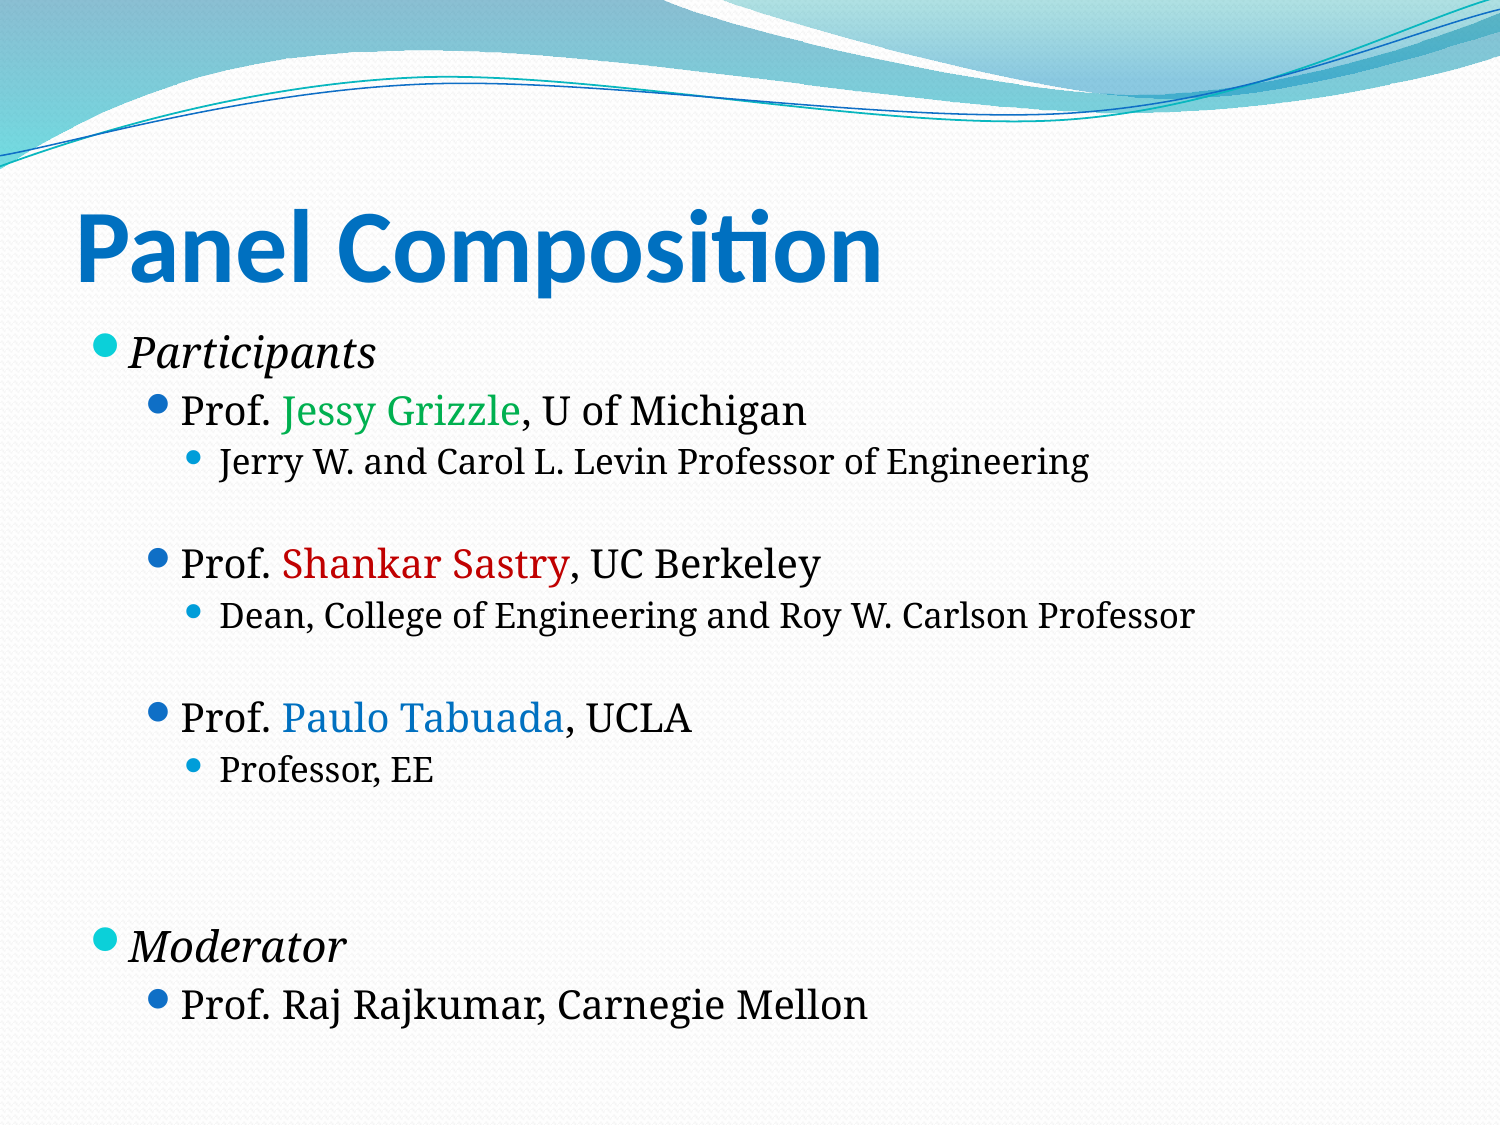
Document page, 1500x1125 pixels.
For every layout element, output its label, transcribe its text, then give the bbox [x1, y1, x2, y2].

title Panel Composition [75, 115, 1425, 303]
list Participants Prof. Jessy Grizzle, U of Michigan Jerry W. and Carol L. Levin Professor of Engineering Prof. Shankar Sastry, UC Berkeley Dean, College of Engineering and Roy W. Carlson Professor Prof. Paulo Tabuada, UCLA Professor, EE Moderator Prof. Raj Rajkumar, Carnegie Mellon [75, 317, 1425, 1038]
